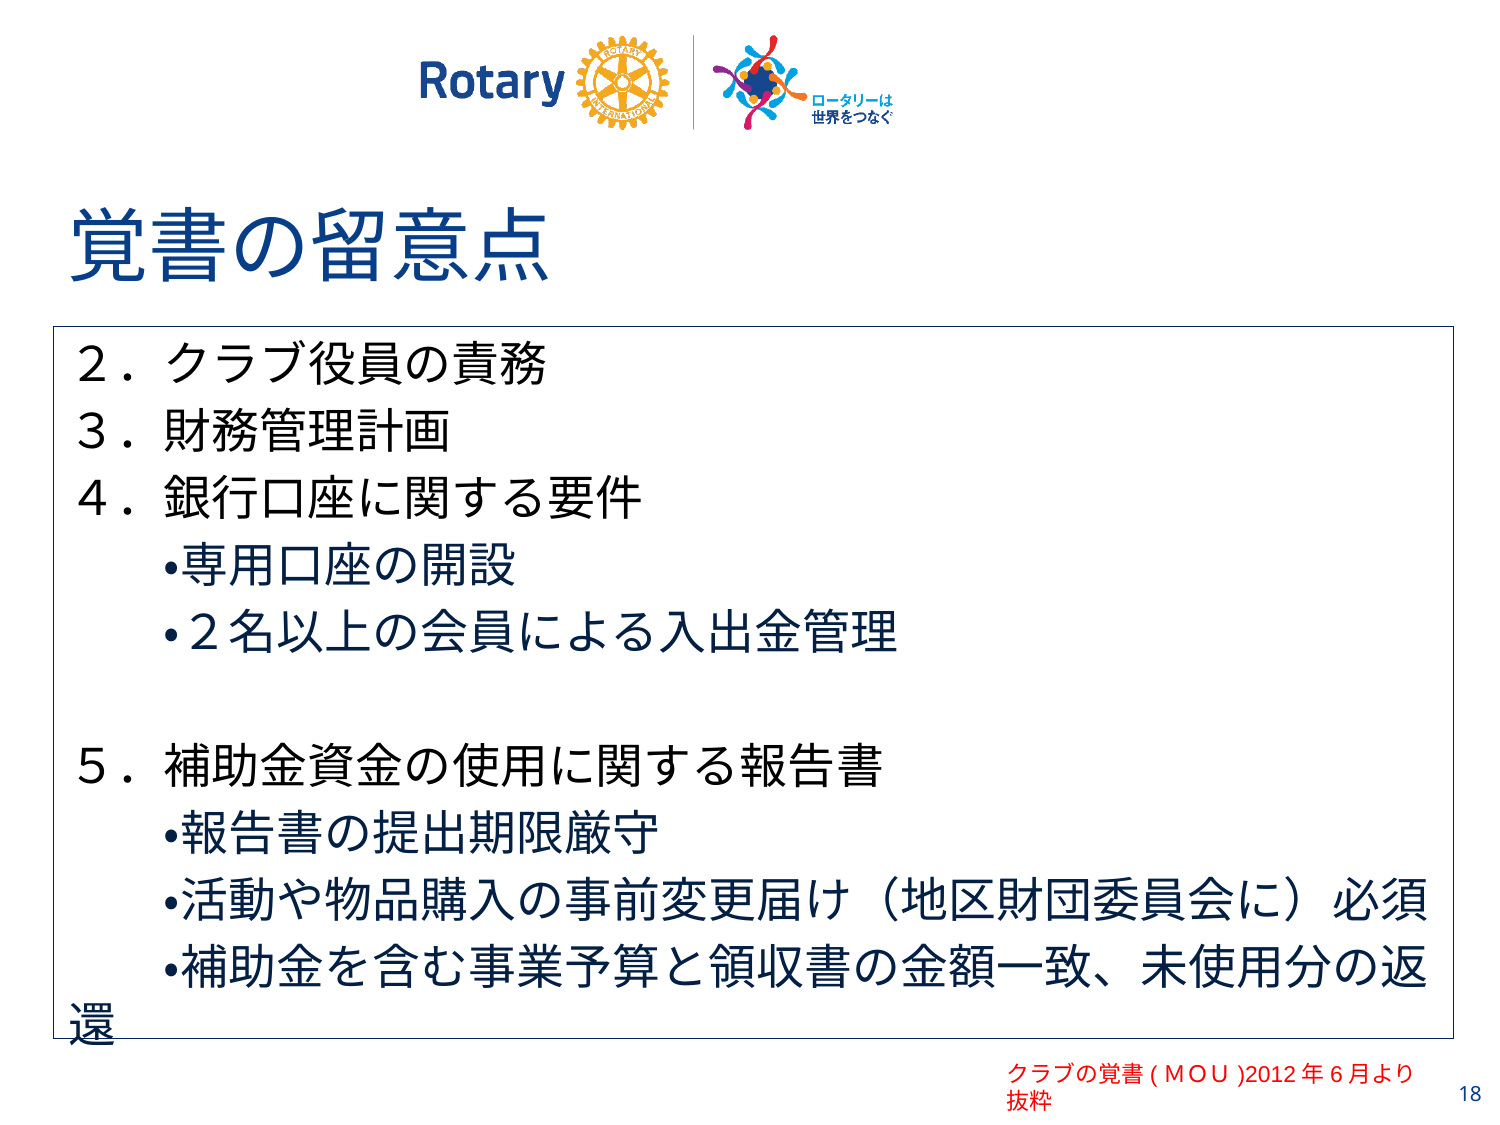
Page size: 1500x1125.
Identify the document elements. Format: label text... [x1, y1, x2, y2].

picture [390, 0, 923, 178]
title 覚書の留意点 [52, 186, 619, 300]
text_box クラブの覚書(ＭＯＵ)2012年6月より抜粋 [991, 1052, 1435, 1122]
list ２．クラブ役員の責務 ３．財務管理計画 ４．銀行口座に関する要件 ・専用口座の開設 ・２名以上の会員による入出金管理 ５．補助金資金の使用に関する報告書 ・報告書の提出期限厳守 ・活動や物品購入の事前変更届け（地区財団委員会に）必須 ・補助金を含む事業予算と領収書の金額一致、未使用分の返還 [53, 326, 1454, 1039]
slide_number 18 [1440, 1065, 1500, 1125]
